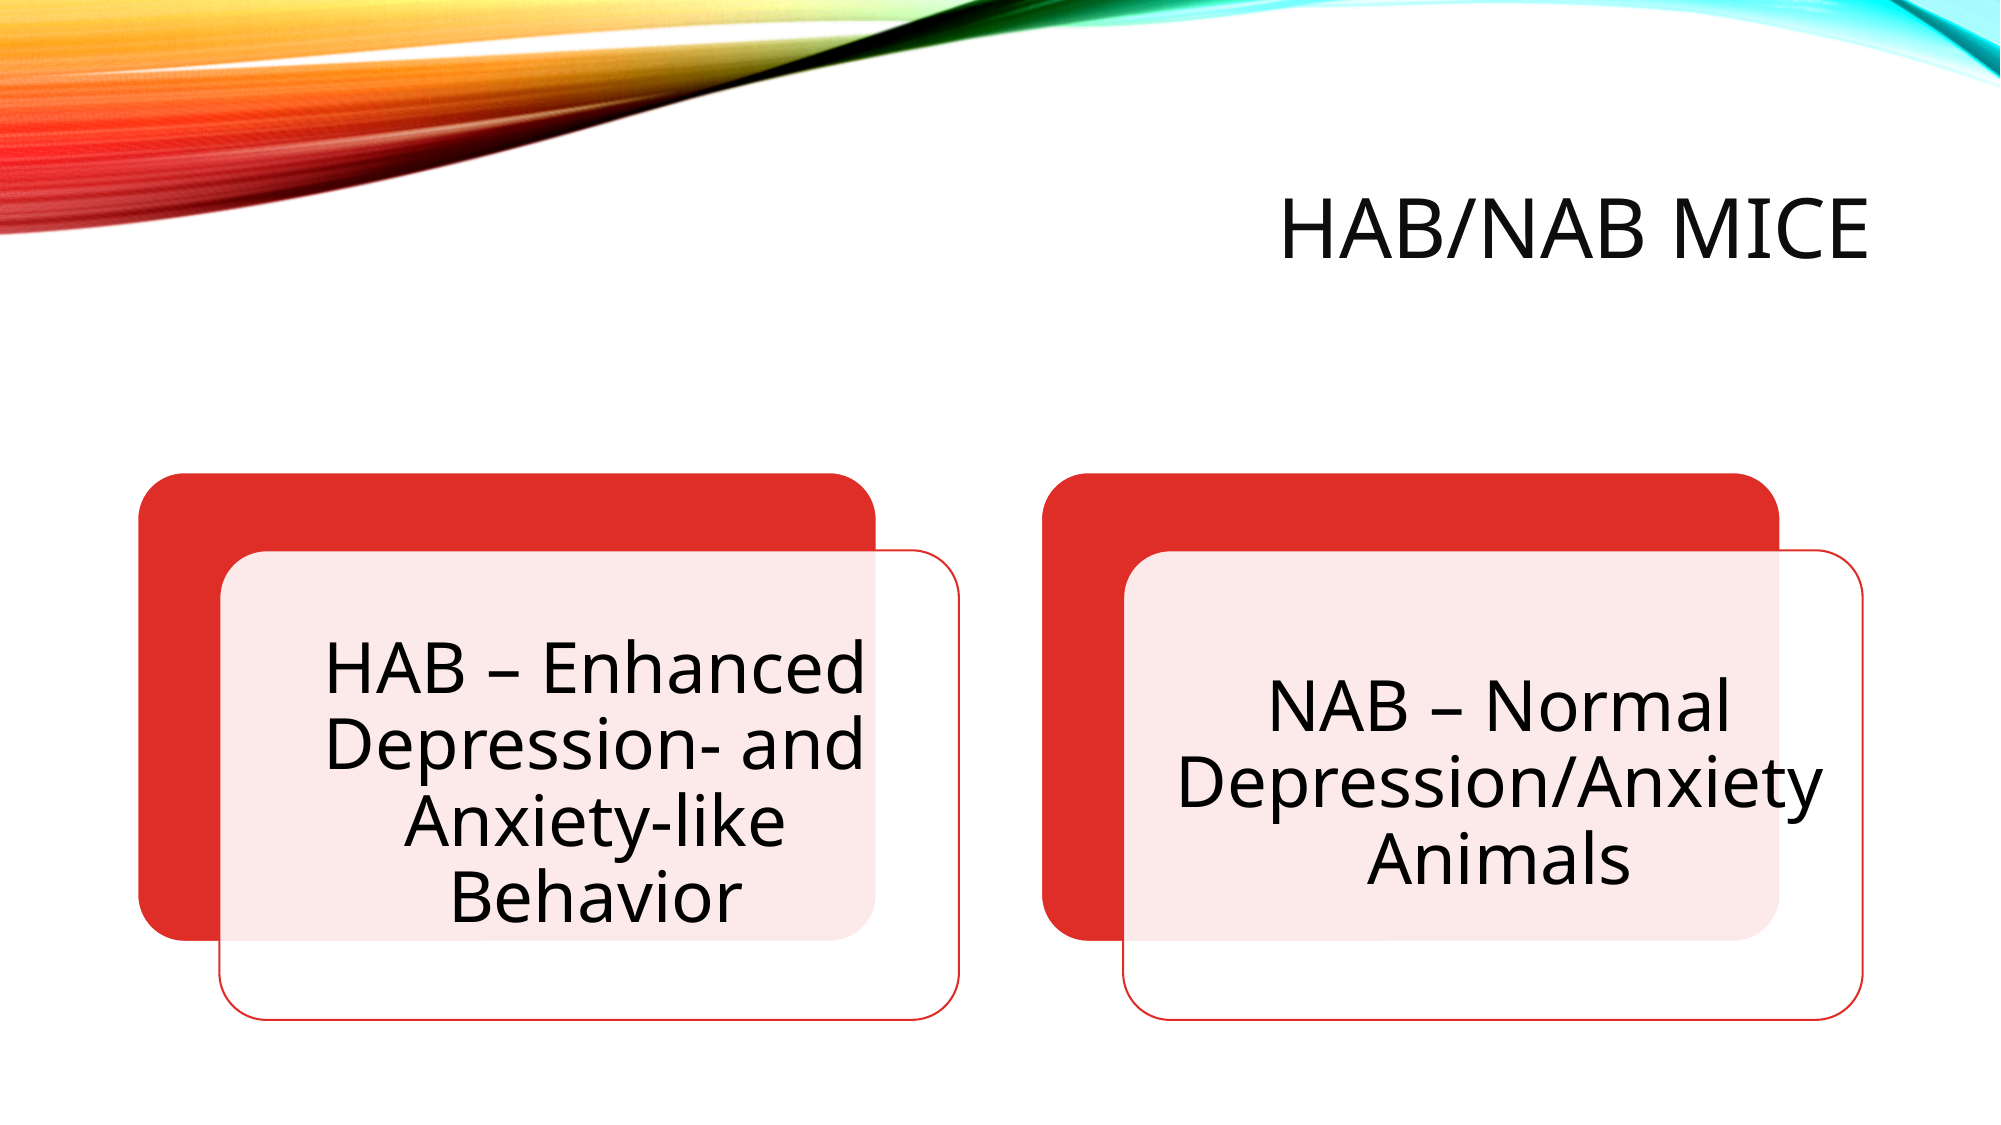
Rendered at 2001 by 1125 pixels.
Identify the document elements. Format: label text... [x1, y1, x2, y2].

title HAB/Nab Mice [474, 125, 1888, 338]
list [112, 471, 1888, 1021]
picture [0, 0, 2000, 237]
